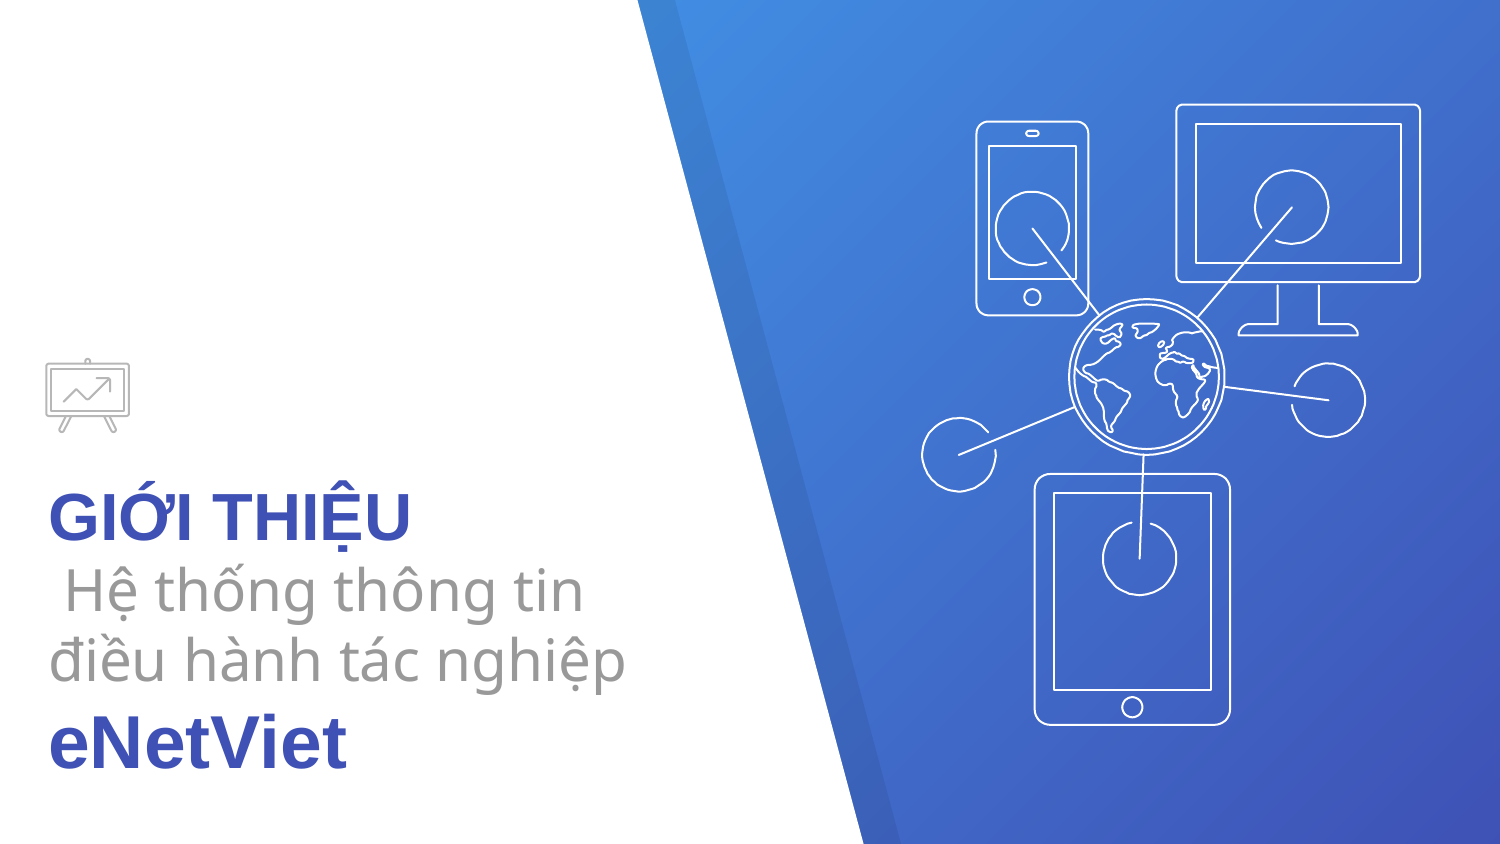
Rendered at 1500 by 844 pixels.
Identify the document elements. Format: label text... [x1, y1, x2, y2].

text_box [921, 170, 1366, 596]
title GIỚI THIỆU Hệ thống thông tin điều hành tác nghiệp eNetViet [33, 604, 727, 799]
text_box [1176, 104, 1421, 336]
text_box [46, 358, 130, 433]
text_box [1074, 304, 1220, 450]
